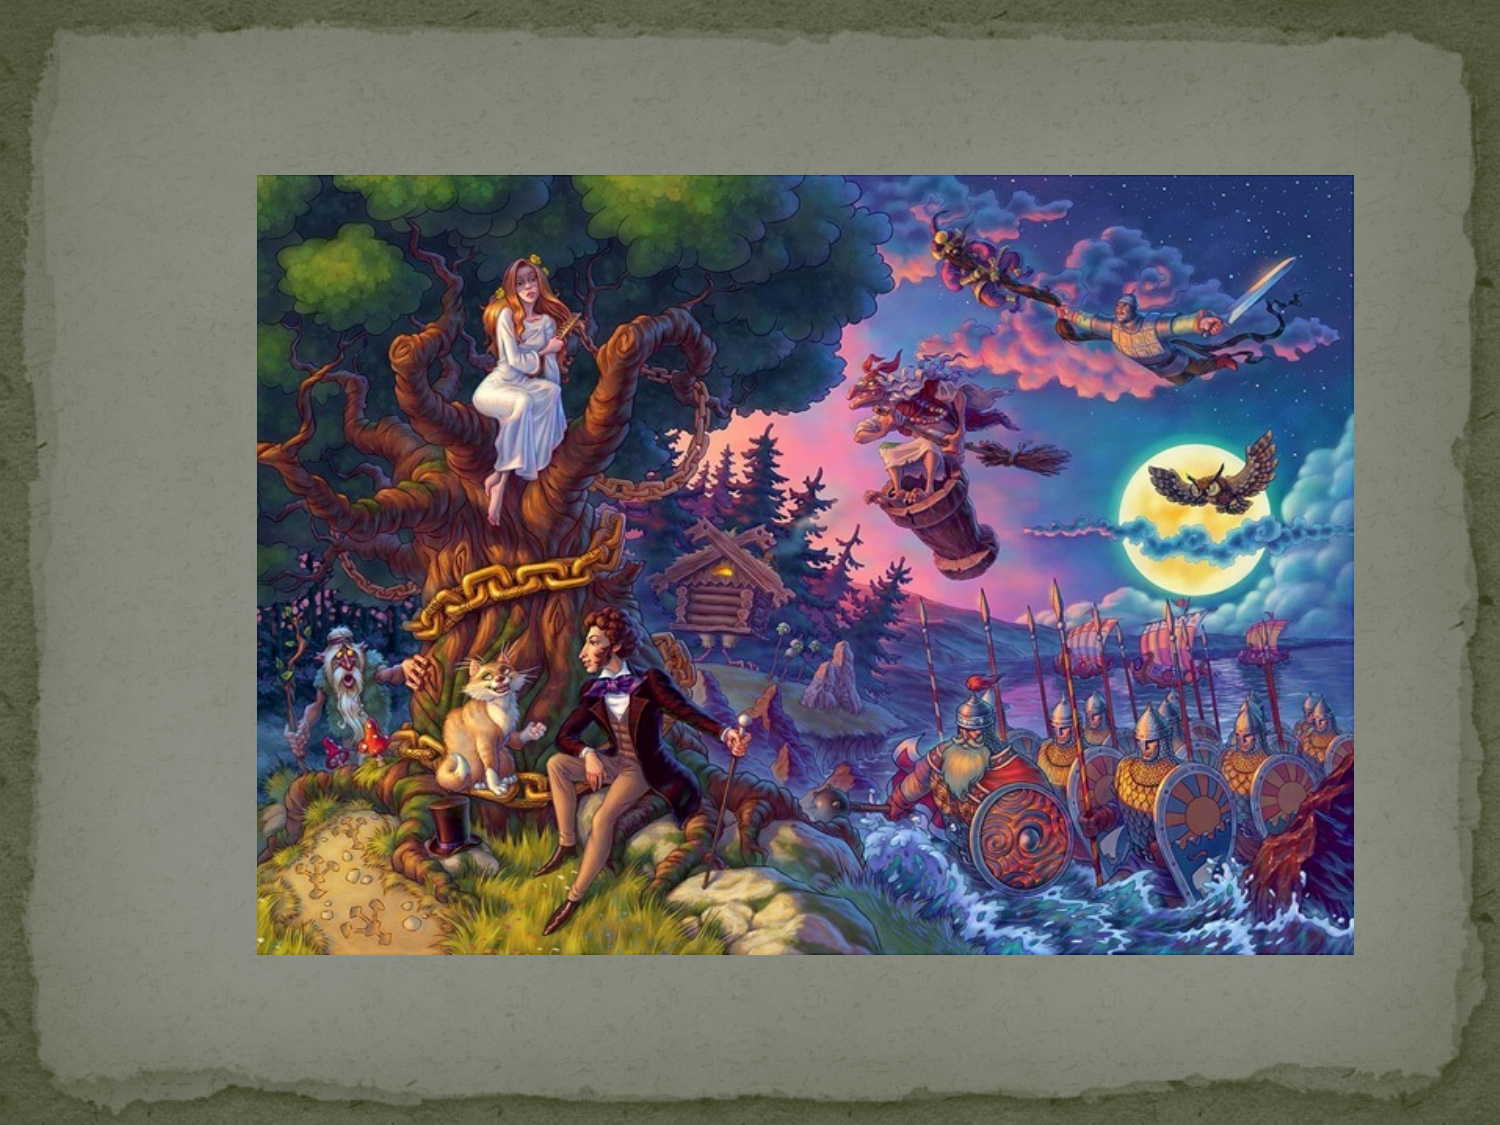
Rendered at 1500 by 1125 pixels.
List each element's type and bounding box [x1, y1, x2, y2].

list [260, 178, 1352, 952]
